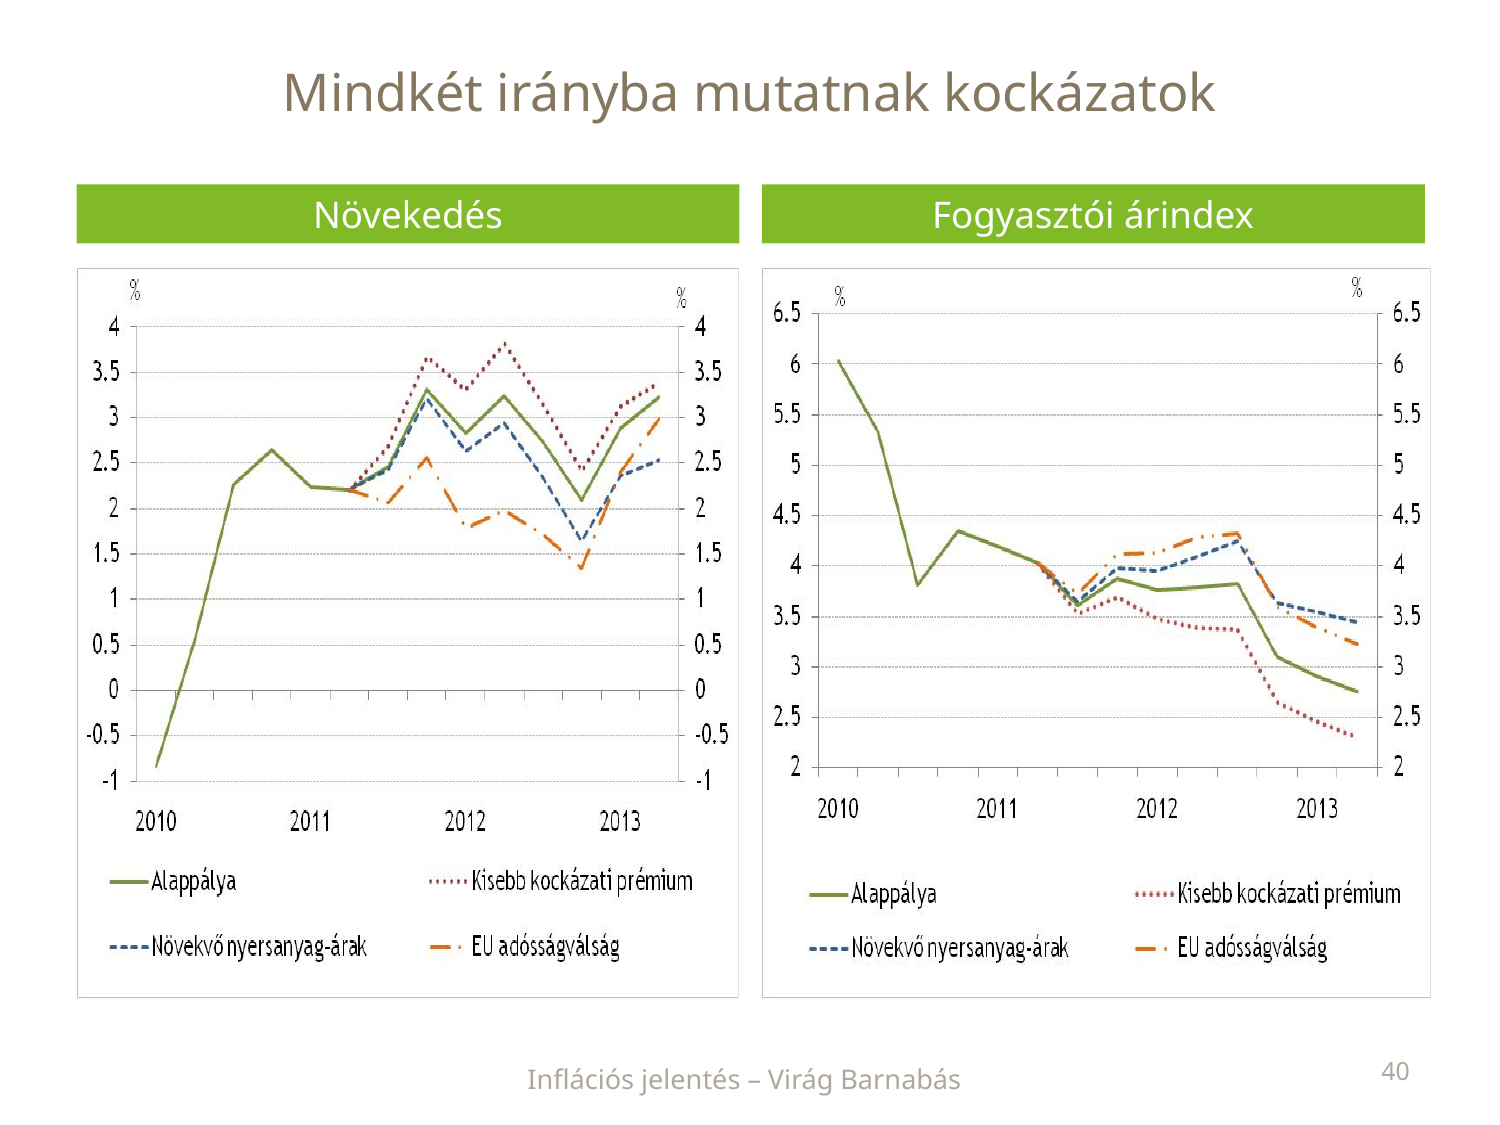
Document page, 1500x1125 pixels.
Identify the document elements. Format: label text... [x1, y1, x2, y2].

picture [761, 266, 1432, 1000]
list Fogyasztói árindex [761, 184, 1425, 244]
title Mindkét irányba mutatnak kockázatok [75, 45, 1425, 138]
footer Inflációs jelentés – Virág Barnabás [512, 1042, 1294, 1103]
list Növekedés [76, 184, 740, 244]
picture [76, 266, 739, 1000]
slide_number 40 [1316, 1042, 1425, 1103]
